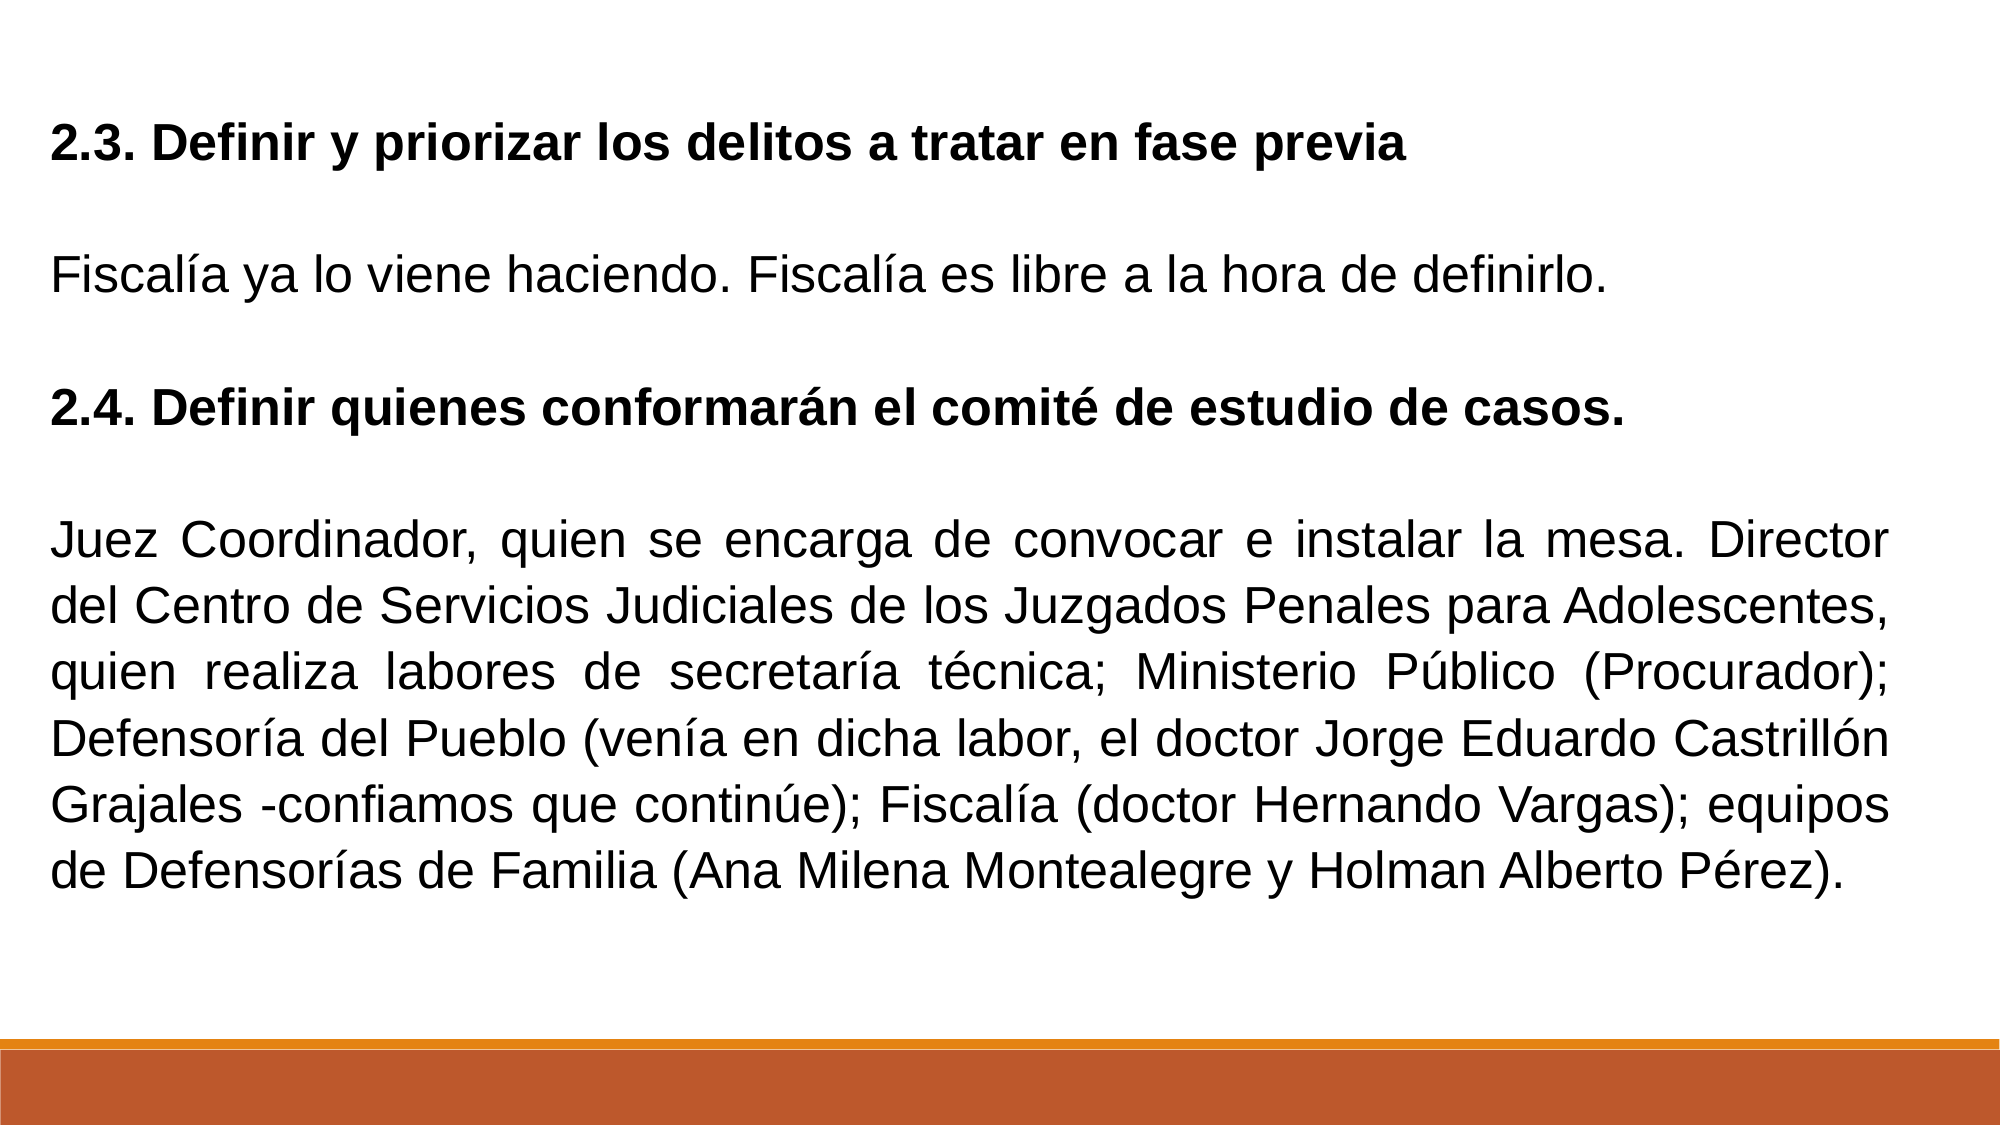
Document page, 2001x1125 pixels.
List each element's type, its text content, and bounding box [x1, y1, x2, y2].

text_box 2.3. Definir y priorizar los delitos a tratar en fase previa Fiscalía ya lo viene haciendo. Fiscalía es libre a la hora de definirlo. 2.4. Definir quienes conformarán el comité de estudio de casos. Juez Coordinador, quien se encarga de convocar e instalar la mesa. Director del Centro de Servicios Judiciales de los Juzgados Penales para Adolescentes, quien realiza labores de secretaría técnica; Ministerio Público (Procurador); Defensoría del Pueblo (venía en dicha labor, el doctor Jorge Eduardo Castrillón Grajales -confiamos que continúe); Fiscalía (doctor Hernando Vargas); equipos de Defensorías de Familia (Ana Milena Montealegre y Holman Alberto Pérez). [35, 97, 1906, 954]
